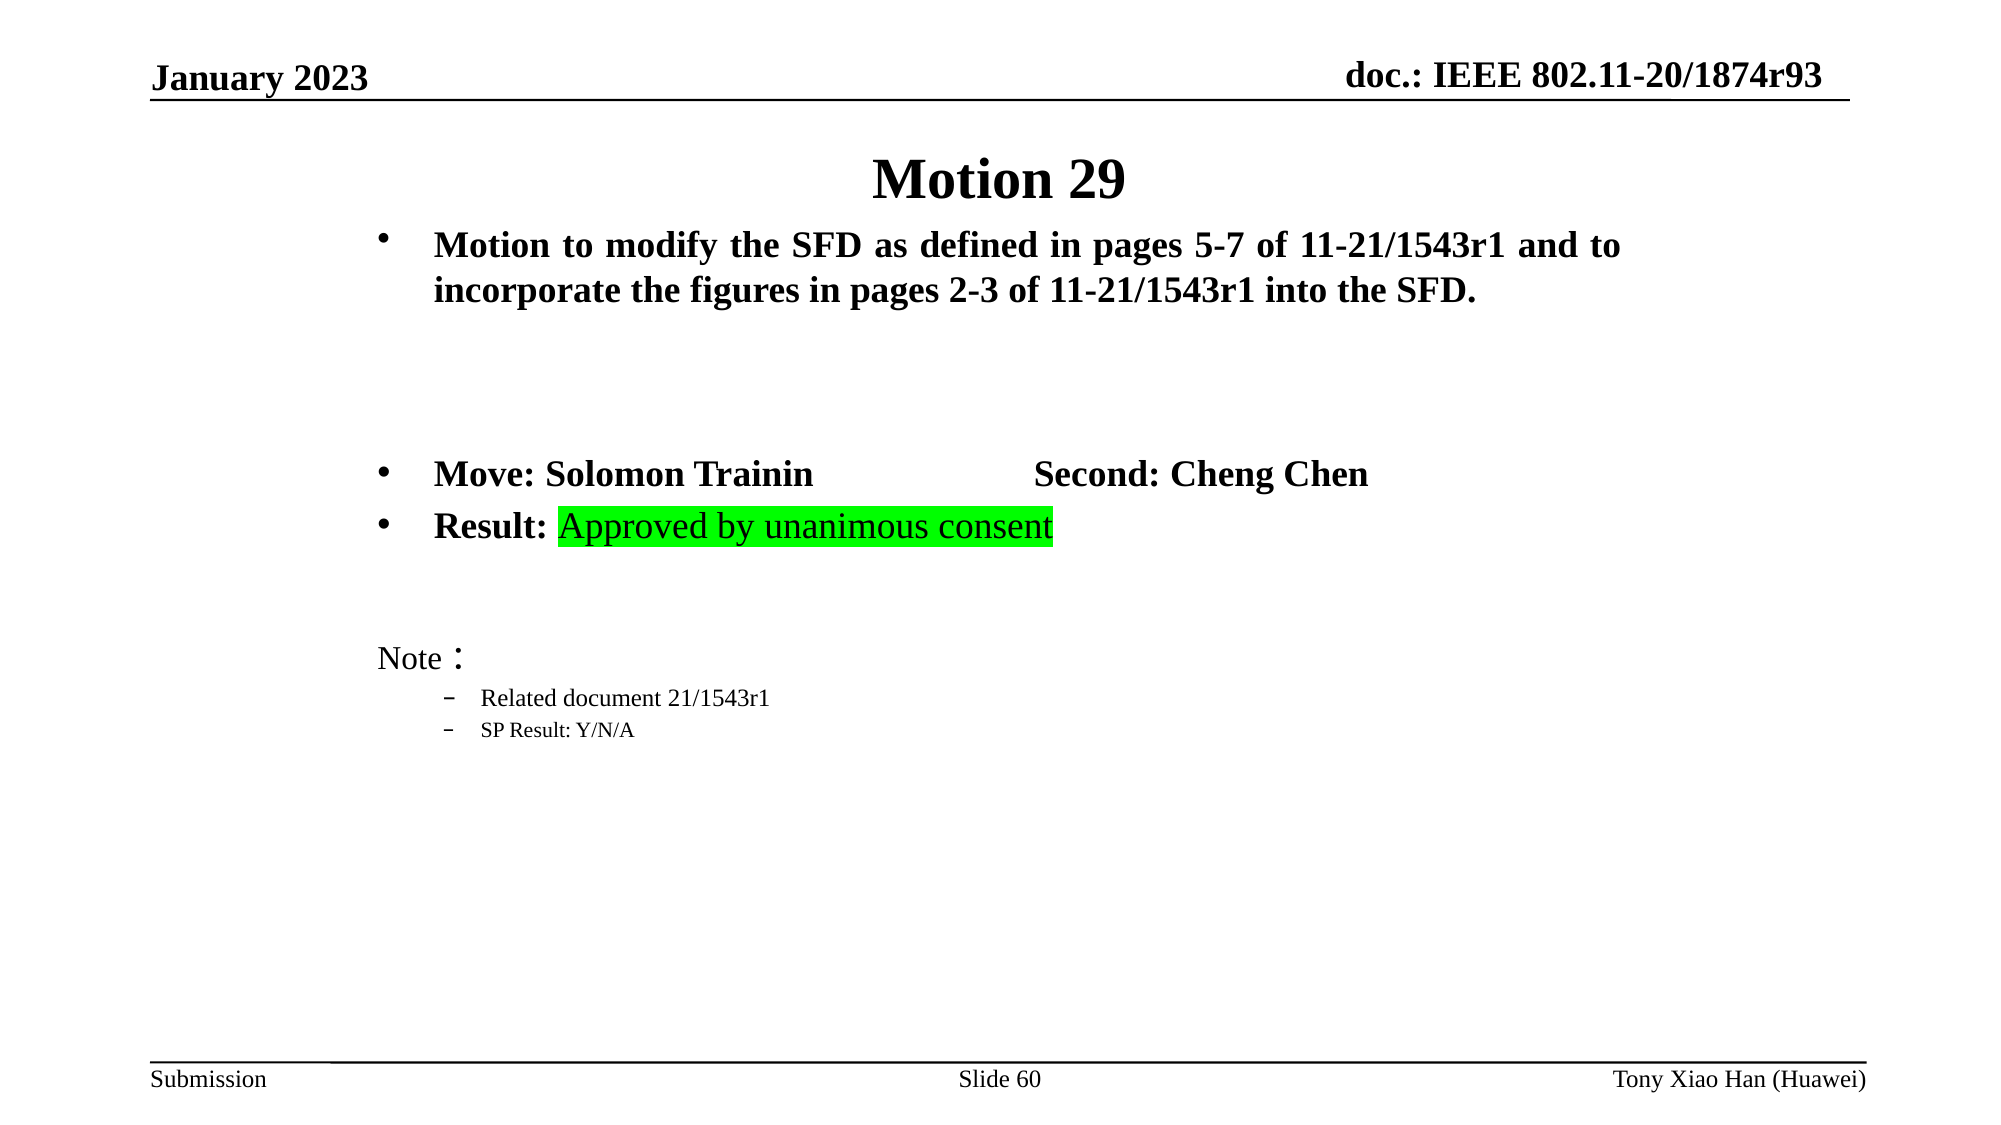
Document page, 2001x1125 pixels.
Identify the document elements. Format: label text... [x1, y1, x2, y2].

text_box Motion to modify the SFD as defined in pages 5-7 of 11-21/1543r1 and to incorporate the figures in pages 2-3 of 11-21/1543r1 into the SFD. Move: Solomon Trainin Second: Cheng Chen Result: Approved by unanimous consent Note： Related document 21/1543r1 SP Result: Y/N/A [362, 212, 1638, 900]
text_box Motion 29 [362, 87, 1638, 212]
